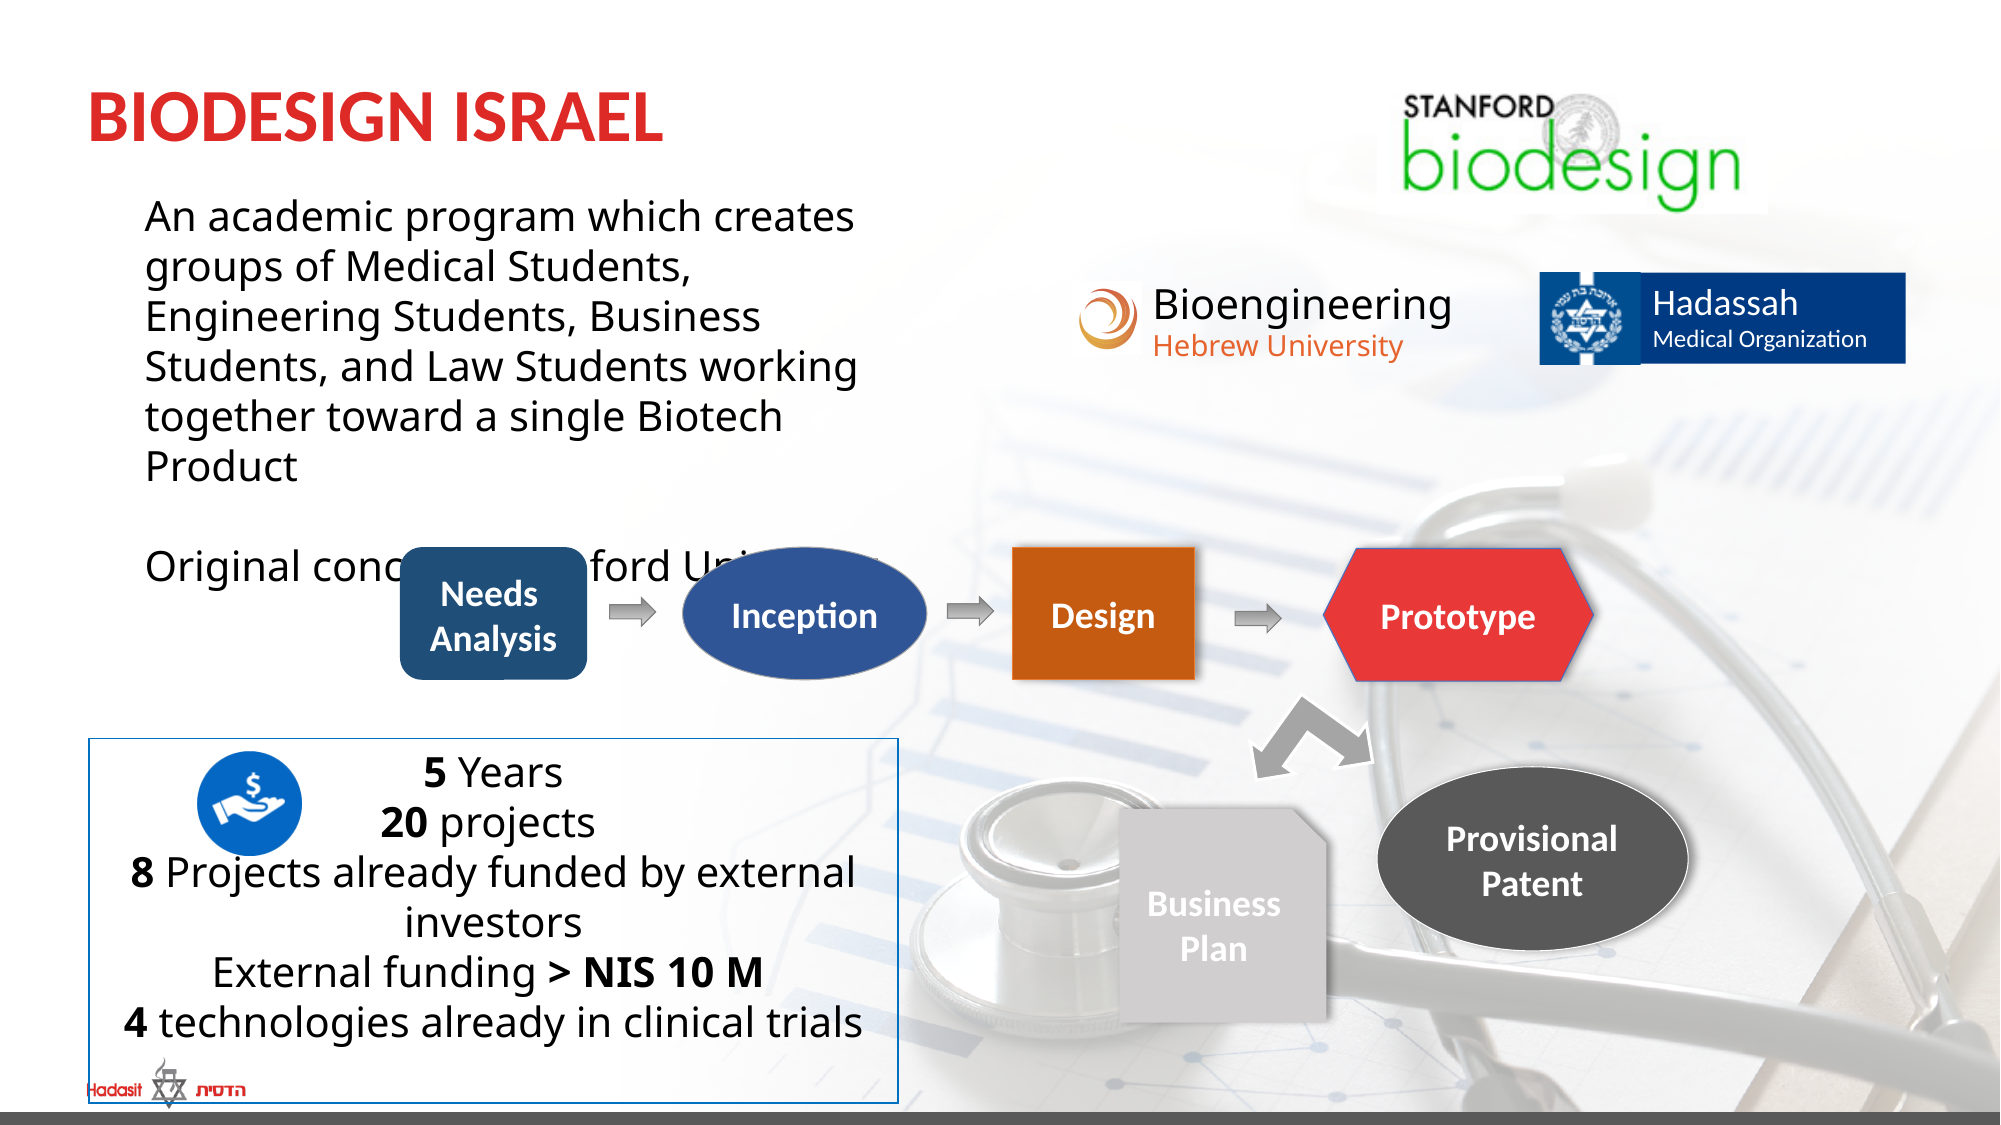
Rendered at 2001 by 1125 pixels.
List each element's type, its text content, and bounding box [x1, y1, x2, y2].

text_box [609, 596, 657, 628]
title Biodesign israel [87, 58, 1551, 153]
text_box An academic program which creates groups of Medical Students, Engineering Students, Business Students, and Law Students working together toward a single Biotech Product Original concept - Stanford University [129, 182, 940, 598]
text_box [1234, 603, 1283, 634]
picture [197, 751, 302, 856]
text_box Prototype [1322, 547, 1595, 682]
text_box Business Plan [1119, 808, 1327, 1023]
picture [1377, 80, 1768, 214]
text_box Provisional Patent [1376, 766, 1689, 952]
picture [78, 1057, 253, 1111]
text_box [1539, 270, 1906, 365]
text_box [1248, 692, 1375, 782]
text_box Inception [682, 546, 928, 681]
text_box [1072, 270, 1459, 372]
text_box Design [1012, 547, 1195, 680]
text_box 5 Years 20 projects 8 Projects already funded by external investors External funding > NIS 10 M 4 technologies already in clinical trials [88, 738, 899, 1104]
text_box Needs Analysis [398, 546, 589, 681]
text_box [946, 595, 995, 627]
